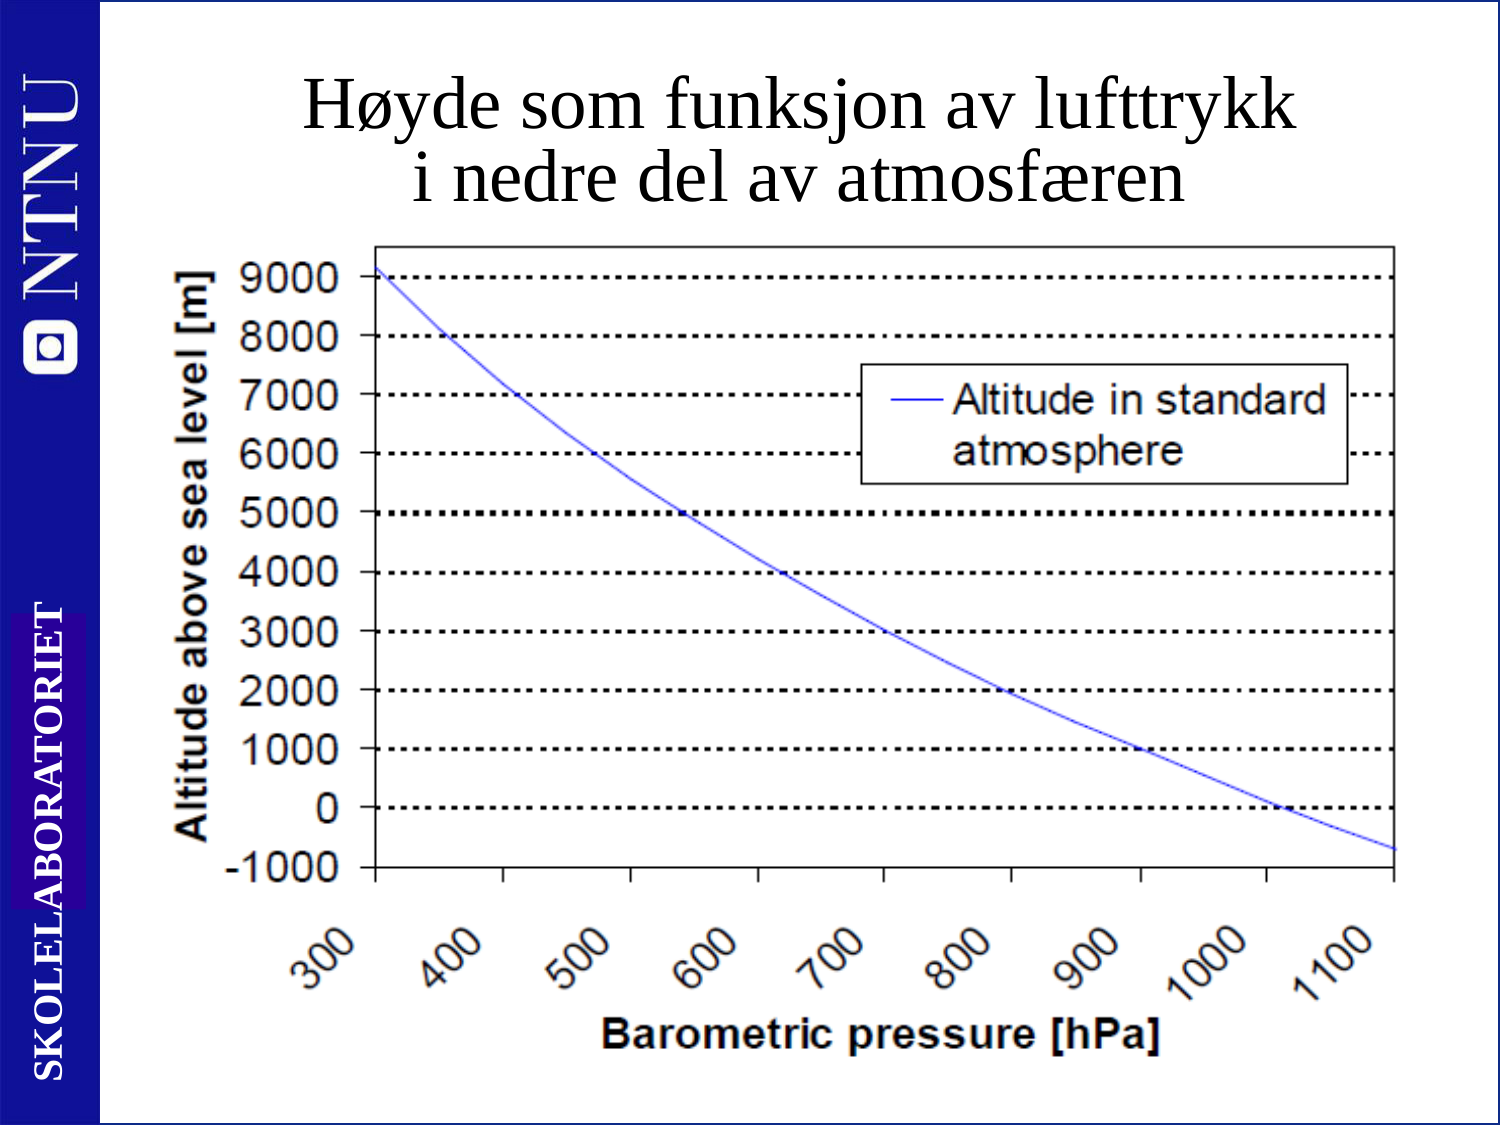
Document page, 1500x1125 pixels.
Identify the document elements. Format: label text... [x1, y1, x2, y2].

title Høyde som funksjon av lufttrykk i nedre del av atmosfæren [124, 44, 1476, 243]
picture [0, 0, 100, 1125]
picture [138, 221, 1428, 1097]
